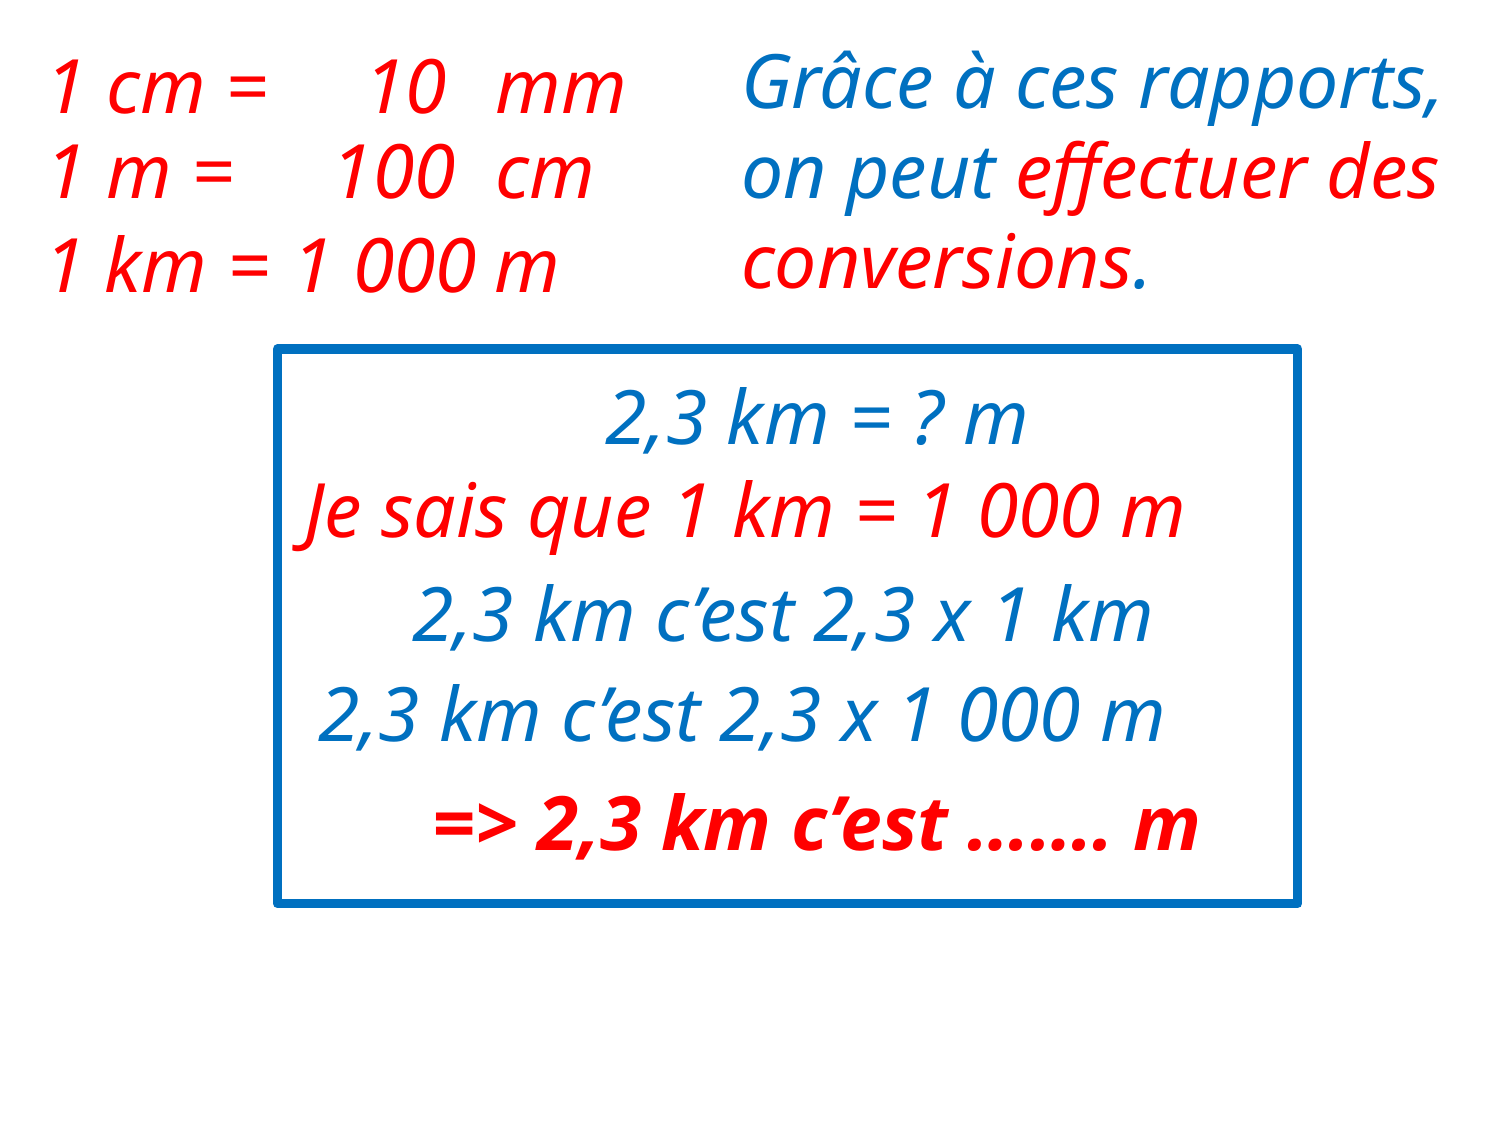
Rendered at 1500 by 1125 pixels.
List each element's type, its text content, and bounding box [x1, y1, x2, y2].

text_box 2,3 km c’est 2,3 x 1 km [1300, 559, 1312, 665]
text_box 1 m = cm [30, 115, 317, 209]
text_box 1 km = m [520, 209, 668, 315]
text_box 1 cm = mm [30, 30, 349, 115]
text_box Grâce à ces rapports, on peut effectuer des conversions. [726, 26, 1497, 312]
text_box 10 [349, 30, 502, 115]
text_box 1 km = m [29, 209, 277, 315]
text_box 1 m = cm [526, 115, 726, 221]
text_box 1 000 [277, 209, 520, 315]
text_box 100 [317, 115, 526, 221]
text_box 1 cm = mm [502, 30, 656, 115]
text_box [275, 347, 1300, 906]
